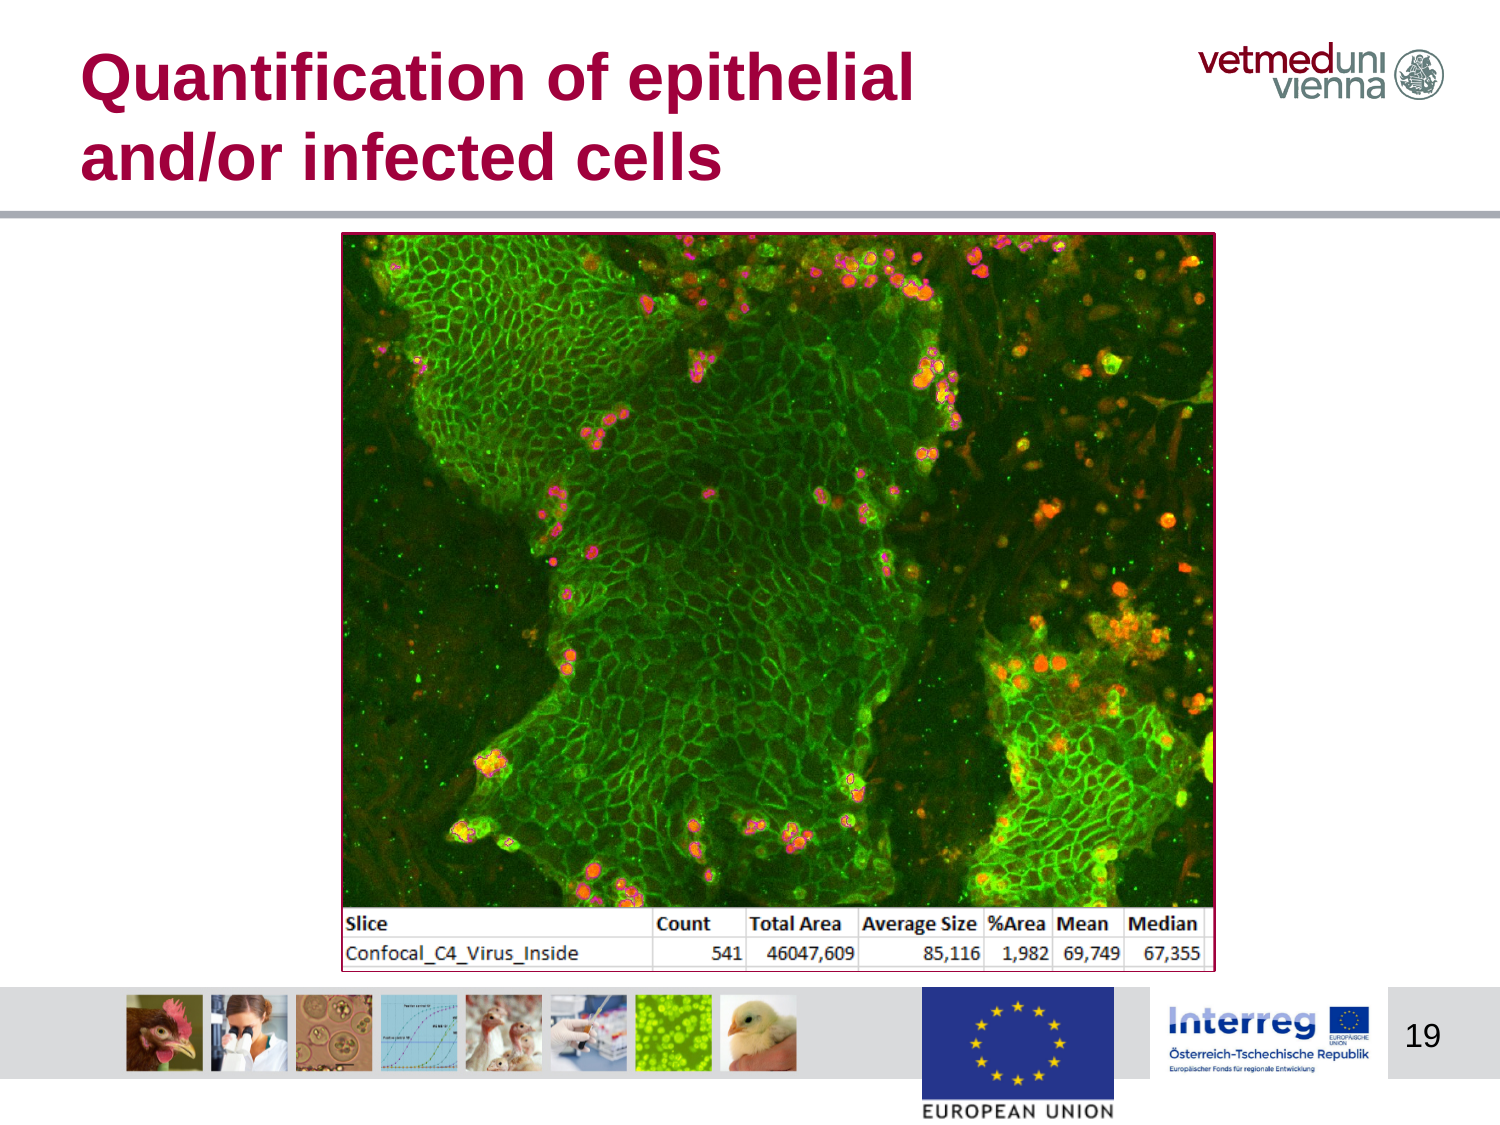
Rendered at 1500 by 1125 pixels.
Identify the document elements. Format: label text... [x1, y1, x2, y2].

slide_number 19 [1393, 1011, 1457, 1057]
title Quantification of epithelial and/or infected cells [64, 54, 1036, 173]
picture [0, 987, 1500, 1120]
picture [1198, 42, 1444, 100]
picture [342, 234, 1214, 971]
